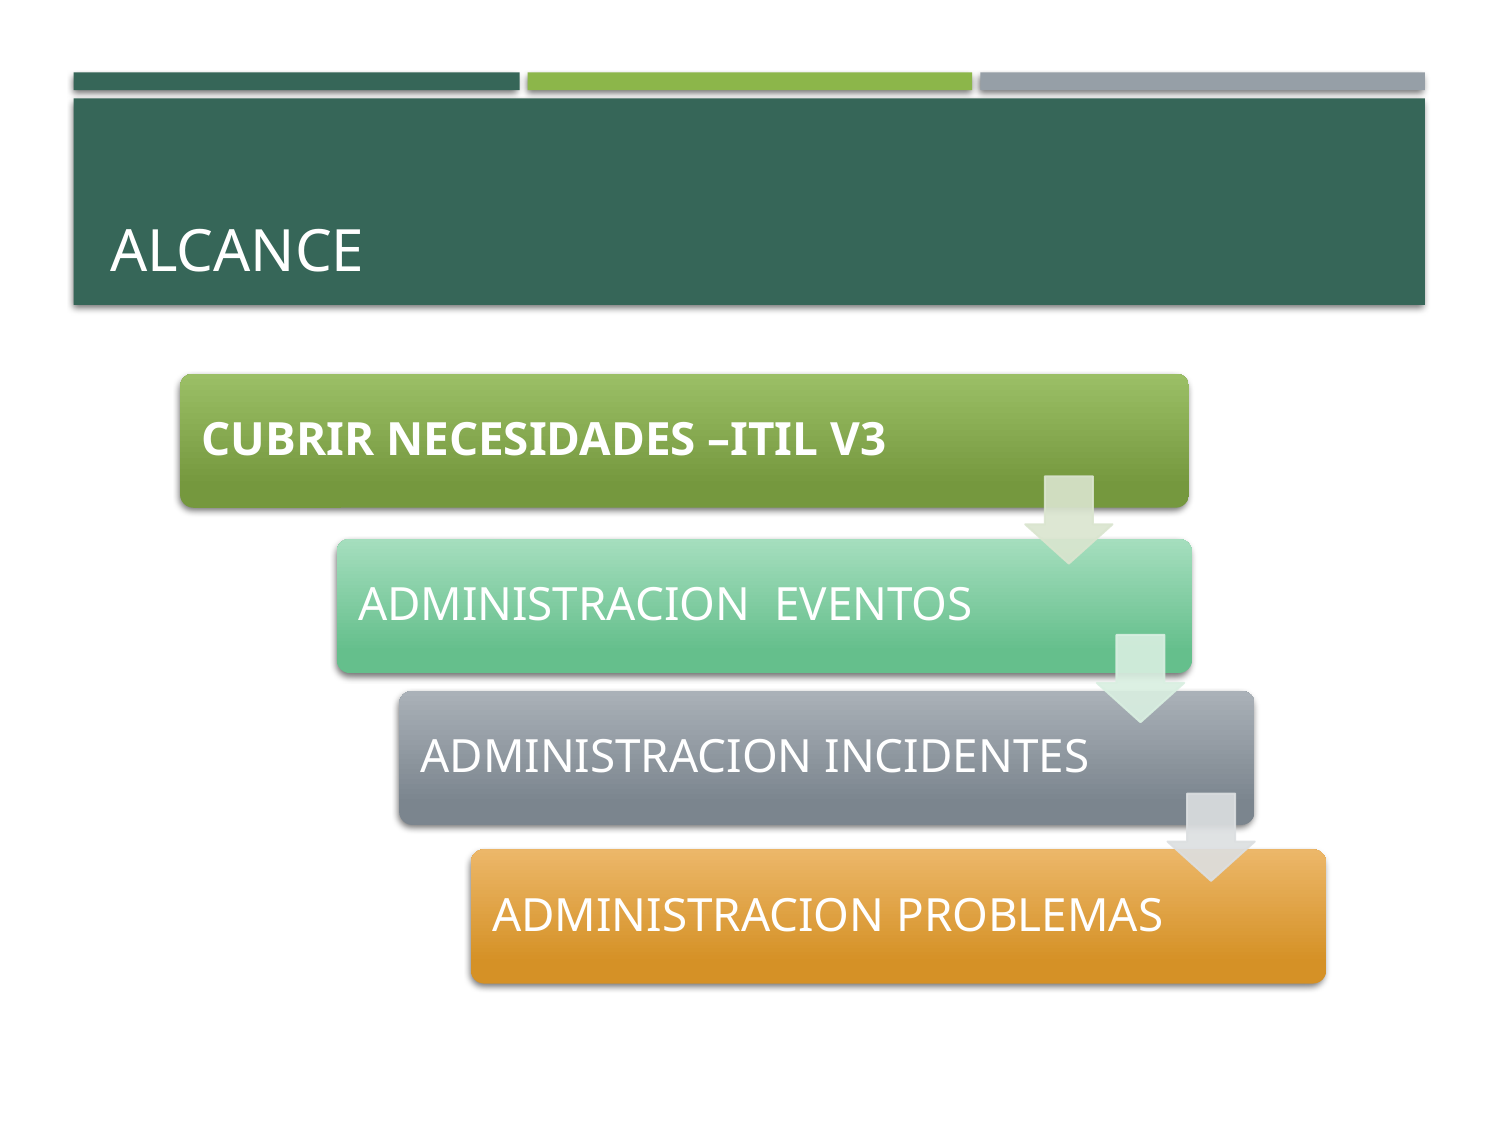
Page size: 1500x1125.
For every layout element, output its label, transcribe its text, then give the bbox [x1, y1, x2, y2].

title ALCANCE [95, 112, 1406, 291]
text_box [217, 372, 1289, 985]
